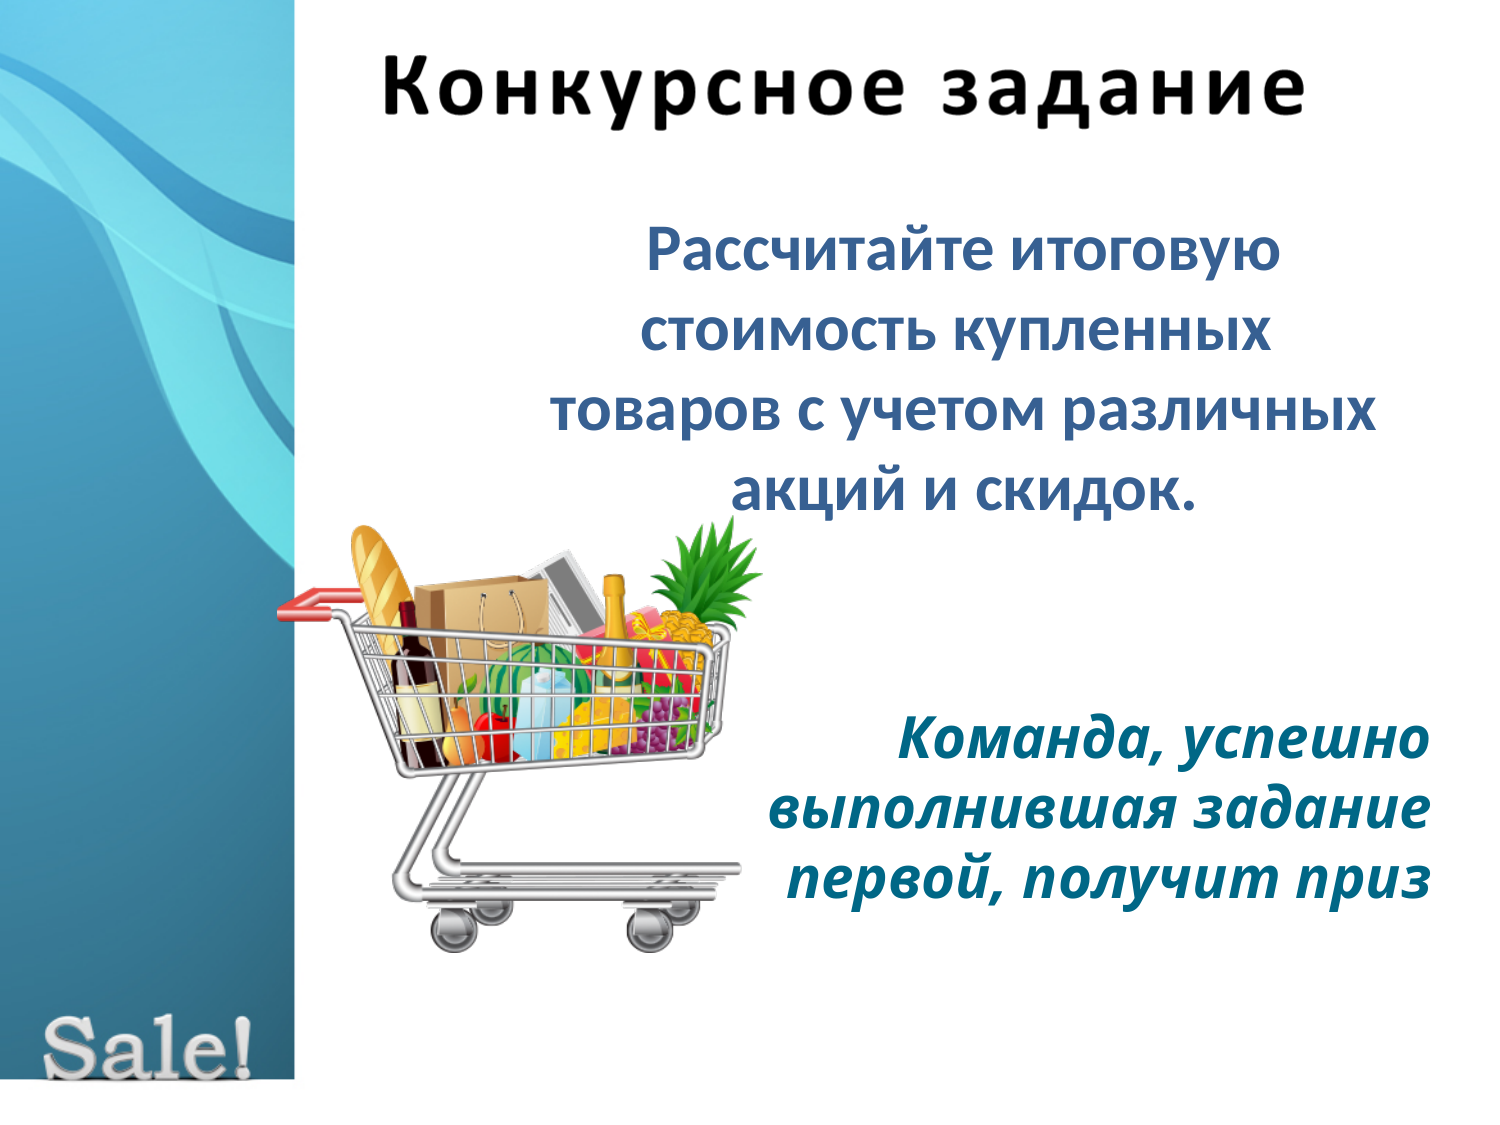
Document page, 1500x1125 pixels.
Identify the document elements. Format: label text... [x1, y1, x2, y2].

picture [0, 0, 1500, 1125]
text_box Команда, успешно выполнившая задание первой, получит приз [763, 692, 1447, 918]
text_box Рассчитайте итоговую стоимость купленных товаров с учетом различных акций и скидок. [501, 196, 1428, 531]
